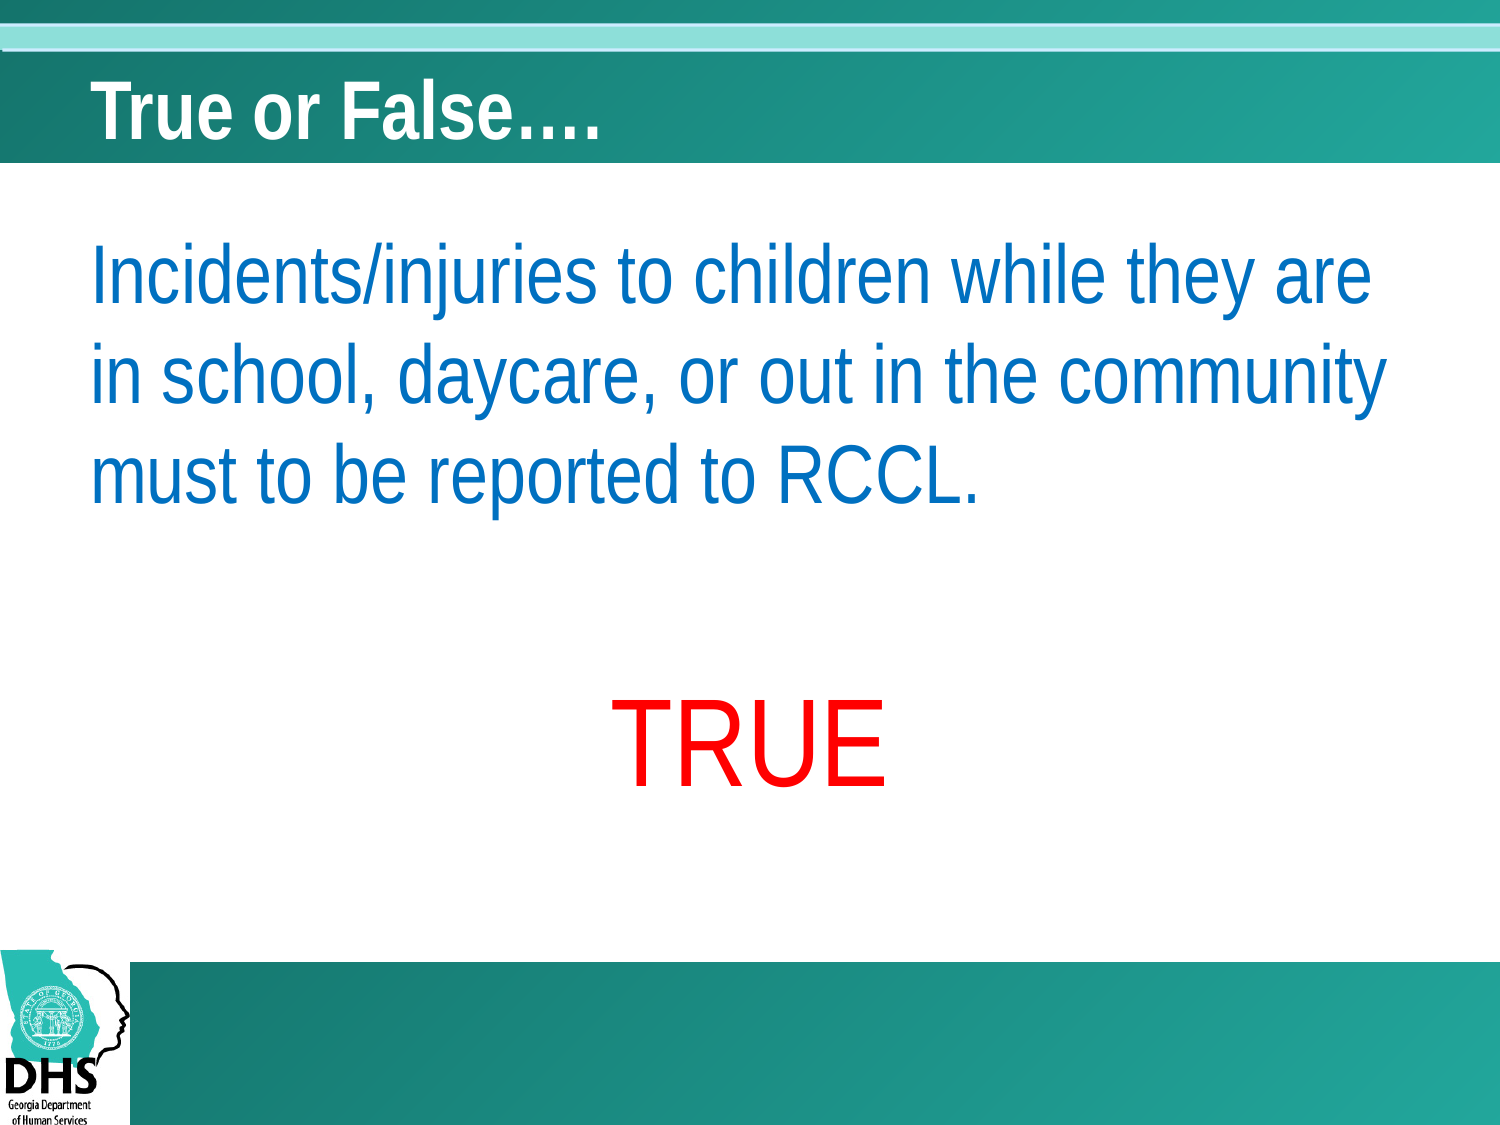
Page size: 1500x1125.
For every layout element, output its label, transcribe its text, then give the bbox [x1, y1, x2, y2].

picture [0, 949, 130, 1125]
title True or False…. [73, 10, 1500, 202]
list Incidents/injuries to children while they are in school, daycare, or out in the community must to be reported to RCCL. TRUE [74, 212, 1426, 951]
